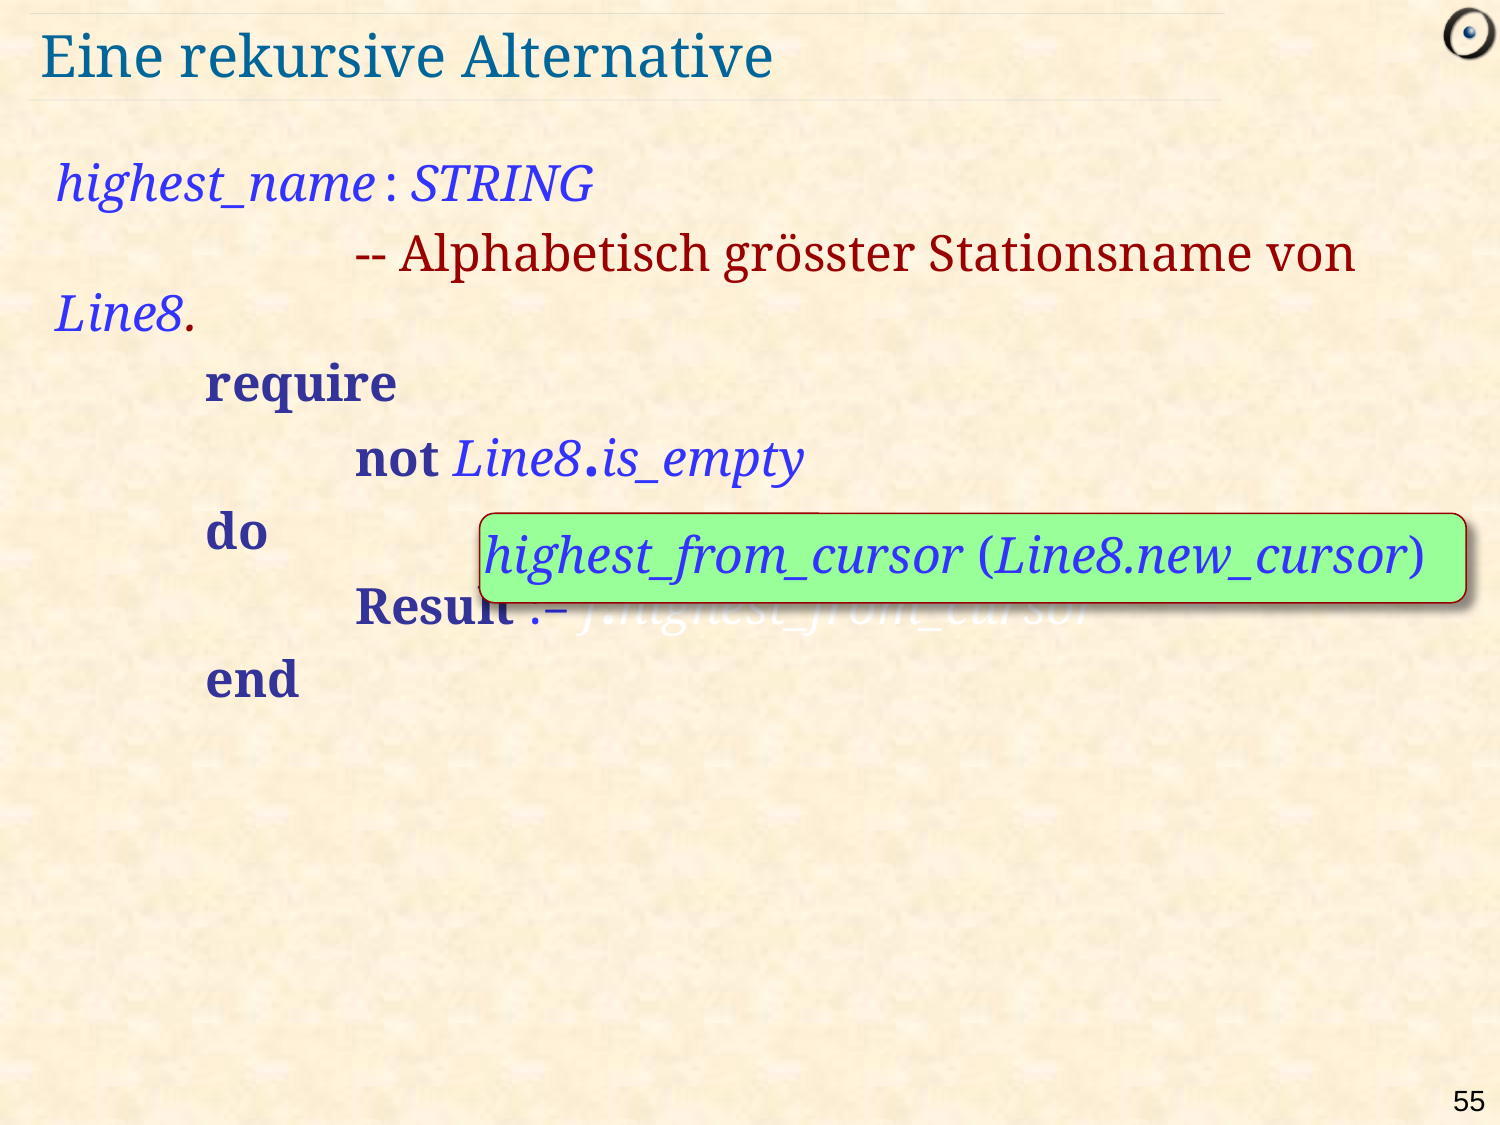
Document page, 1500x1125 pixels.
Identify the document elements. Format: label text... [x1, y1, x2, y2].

picture [0, 0, 1500, 1125]
title Eine rekursive Alternative [40, 18, 1344, 91]
list highest_name : STRING -- Alphabetisch grösster Stationsname von Line8. require not Line8.is_empty do Result := f.highest_from_cursor end [40, 143, 1451, 1071]
text_box highest_from_cursor (Line8.new_cursor) [479, 513, 1467, 603]
